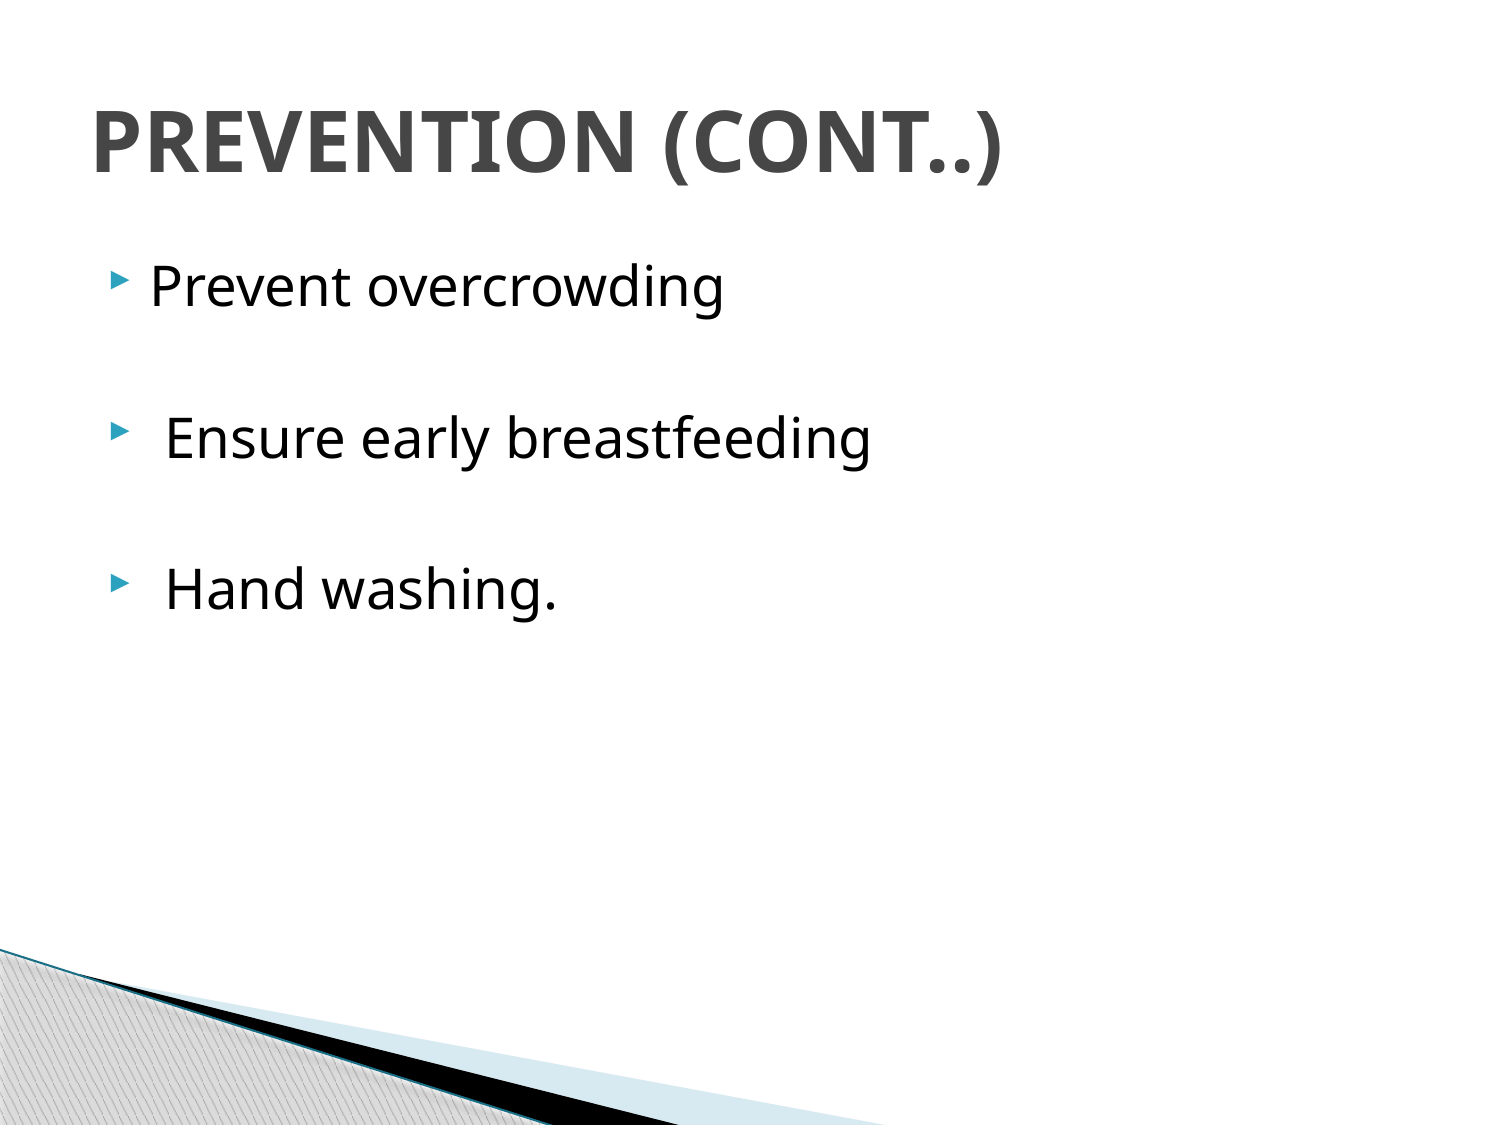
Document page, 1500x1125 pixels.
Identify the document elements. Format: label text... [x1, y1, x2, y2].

title PREVENTION (CONT..) [75, 45, 1425, 233]
list Prevent overcrowding Ensure early breastfeeding Hand washing. [75, 243, 1425, 986]
